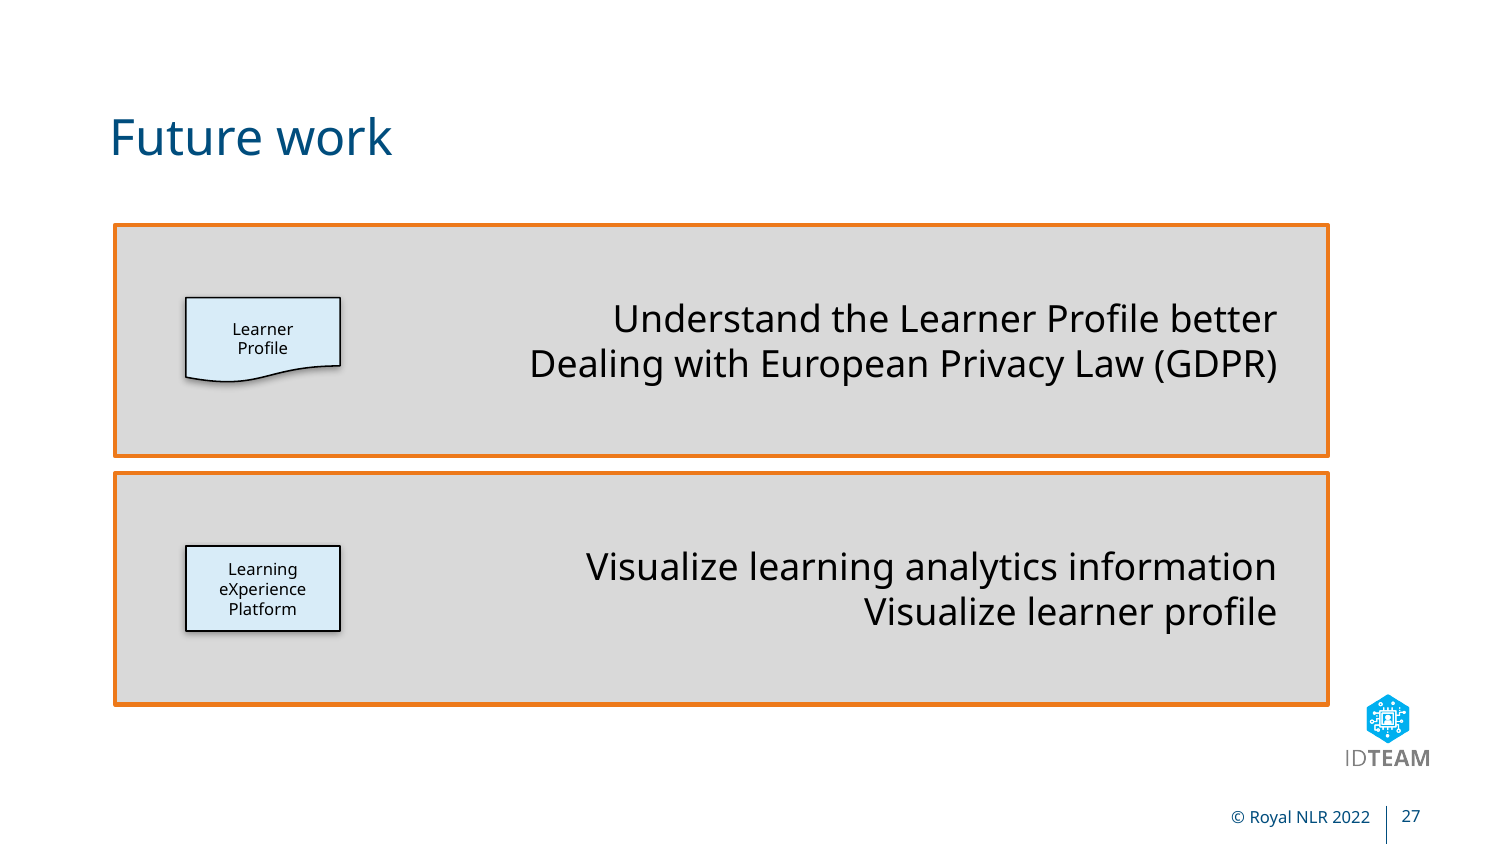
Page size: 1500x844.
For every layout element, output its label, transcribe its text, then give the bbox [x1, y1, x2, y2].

picture [1342, 692, 1431, 770]
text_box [114, 224, 1329, 457]
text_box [114, 473, 1329, 705]
title Future work [94, 97, 1293, 174]
footer © Royal NLR 2022 [660, 794, 1386, 840]
slide_number 27 [1386, 794, 1456, 840]
